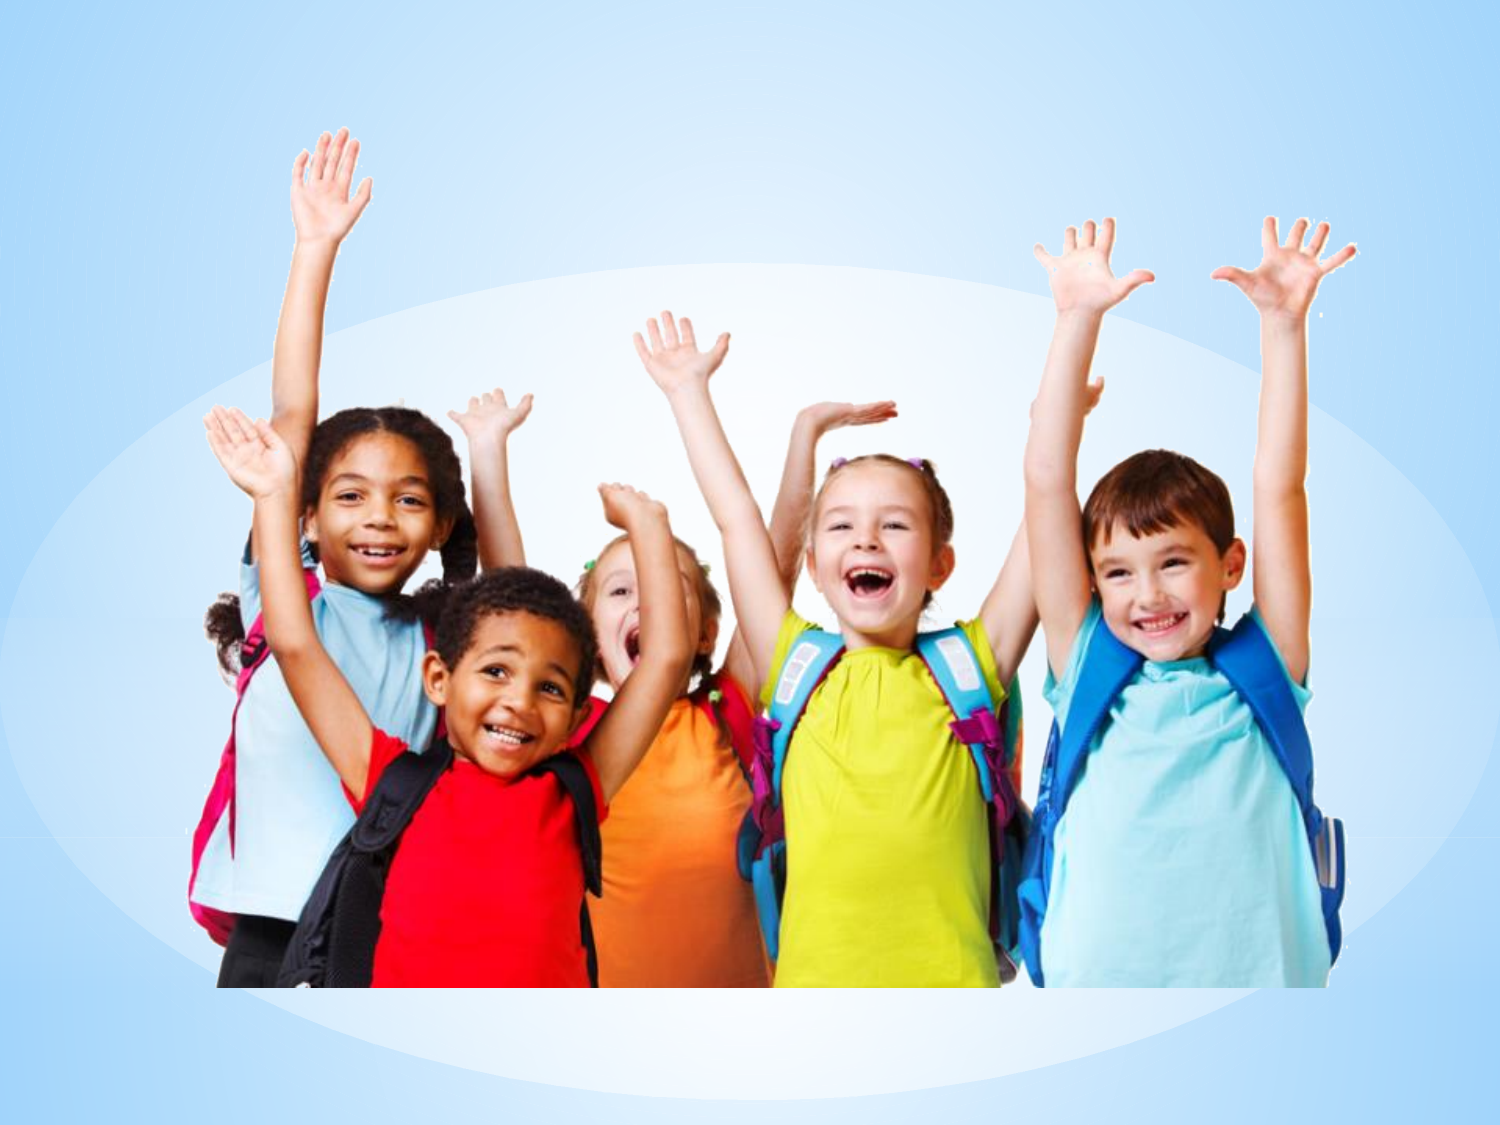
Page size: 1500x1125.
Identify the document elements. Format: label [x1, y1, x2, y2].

picture [52, 42, 1471, 988]
